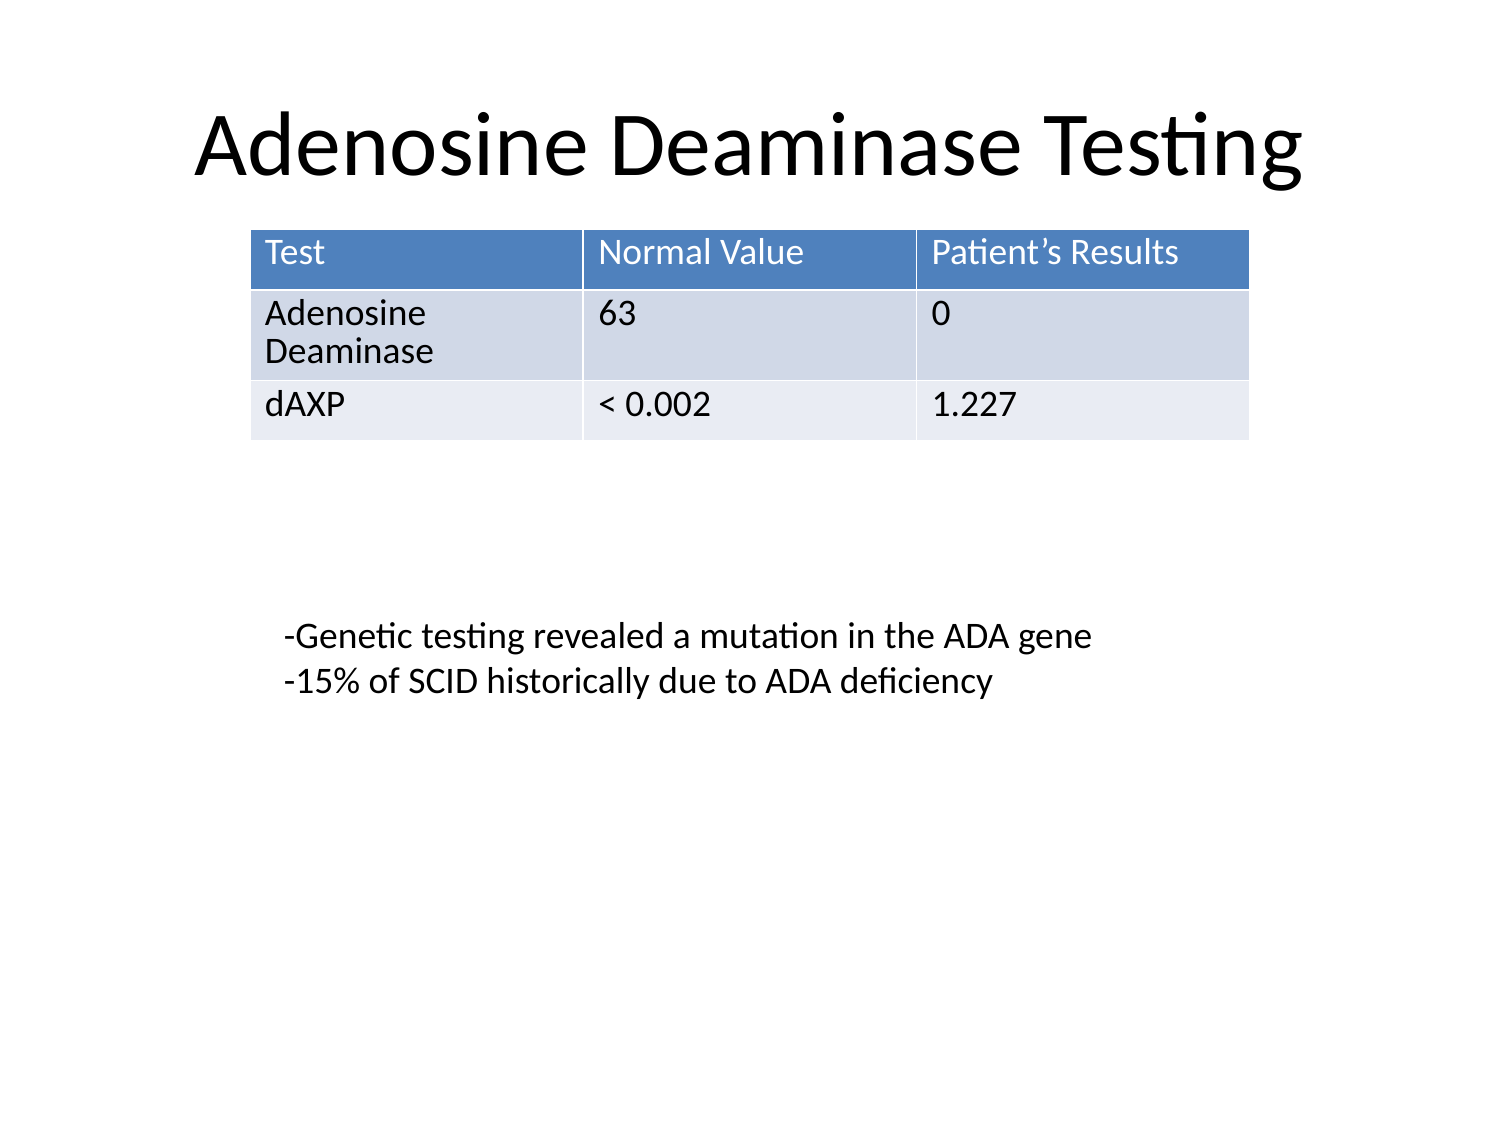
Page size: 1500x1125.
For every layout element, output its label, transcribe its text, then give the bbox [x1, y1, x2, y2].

title Adenosine Deaminase Testing [75, 45, 1425, 233]
table_header Test [251, 230, 582, 289]
table_cell 0 [917, 291, 1249, 380]
table_cell < 0.002 [584, 381, 916, 440]
table_header Normal Value [584, 230, 916, 289]
text_box -Genetic testing revealed a mutation in the ADA gene -15% of SCID historically due to ADA deficiency [269, 603, 1232, 709]
table_cell dAXP [251, 381, 582, 440]
table_cell 63 [584, 291, 916, 380]
table_cell 1.227 [917, 381, 1249, 440]
table_header Patient’s Results [917, 230, 1249, 289]
table_cell Adenosine Deaminase [251, 291, 582, 380]
